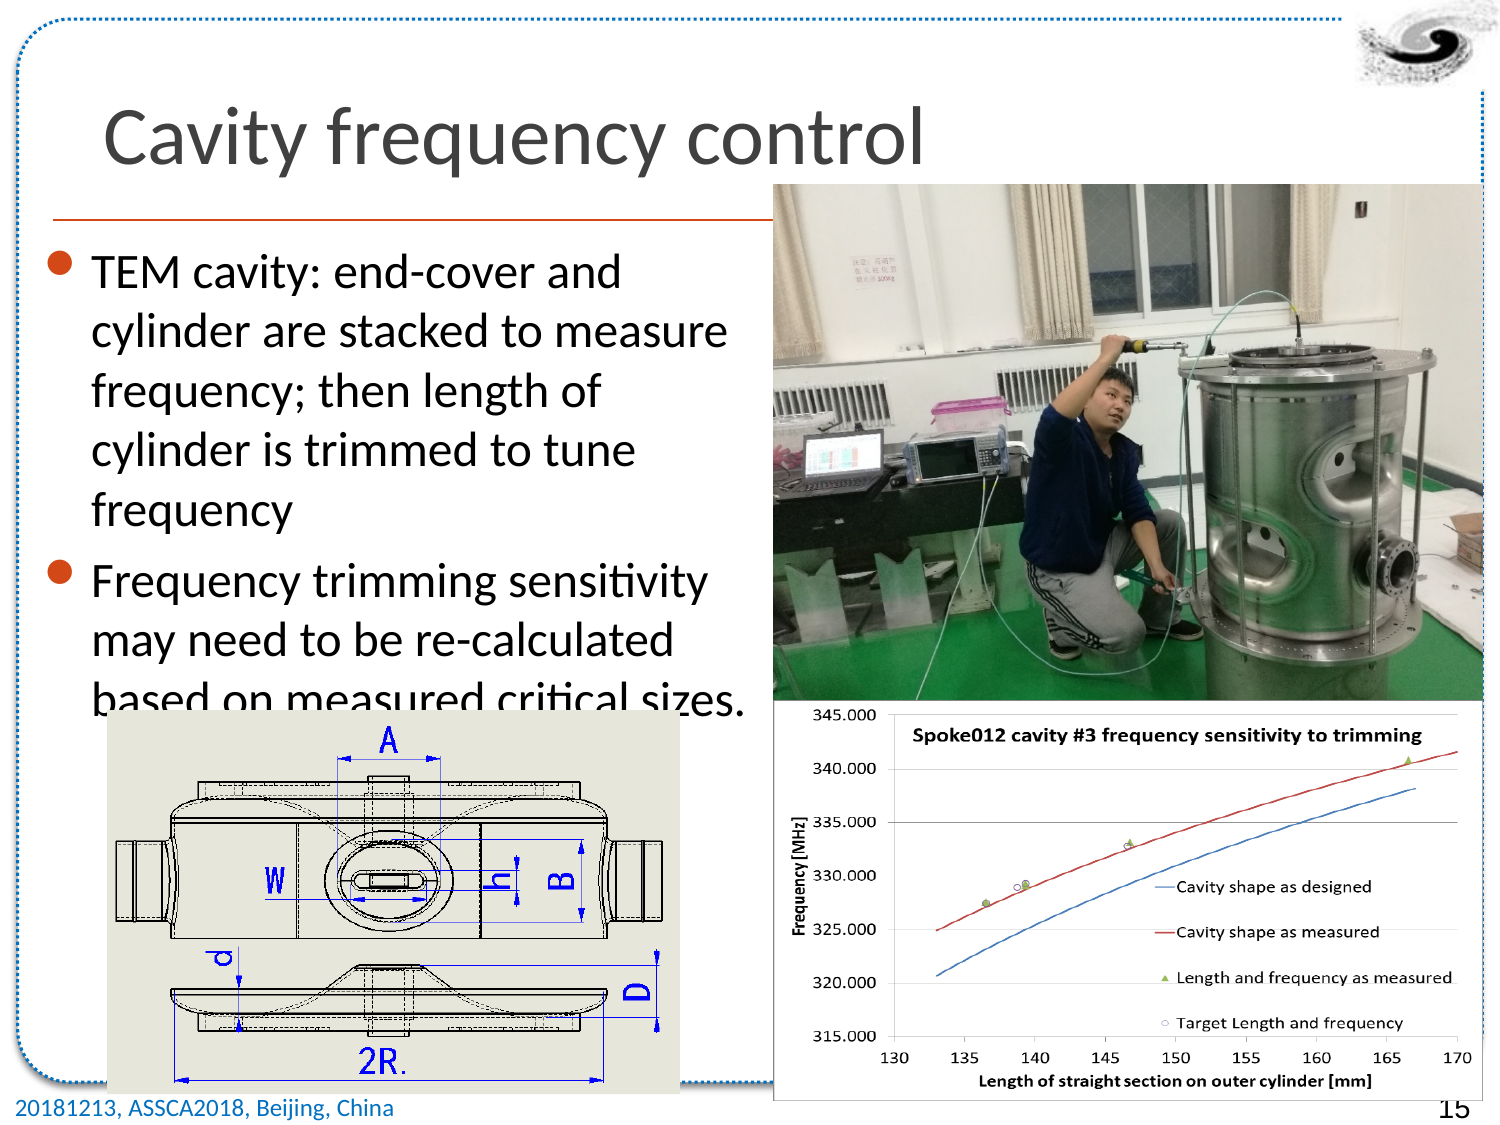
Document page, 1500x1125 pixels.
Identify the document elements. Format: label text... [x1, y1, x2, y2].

picture [107, 709, 680, 1095]
list TEM cavity: end-cover and cylinder are stacked to measure frequency; then length of cylinder is trimmed to tune frequency Frequency trimming sensitivity may need to be re-calculated based on measured critical sizes. [29, 231, 767, 734]
title Cavity frequency control [88, 45, 1425, 197]
picture [773, 184, 1483, 1101]
picture [1343, 0, 1500, 89]
